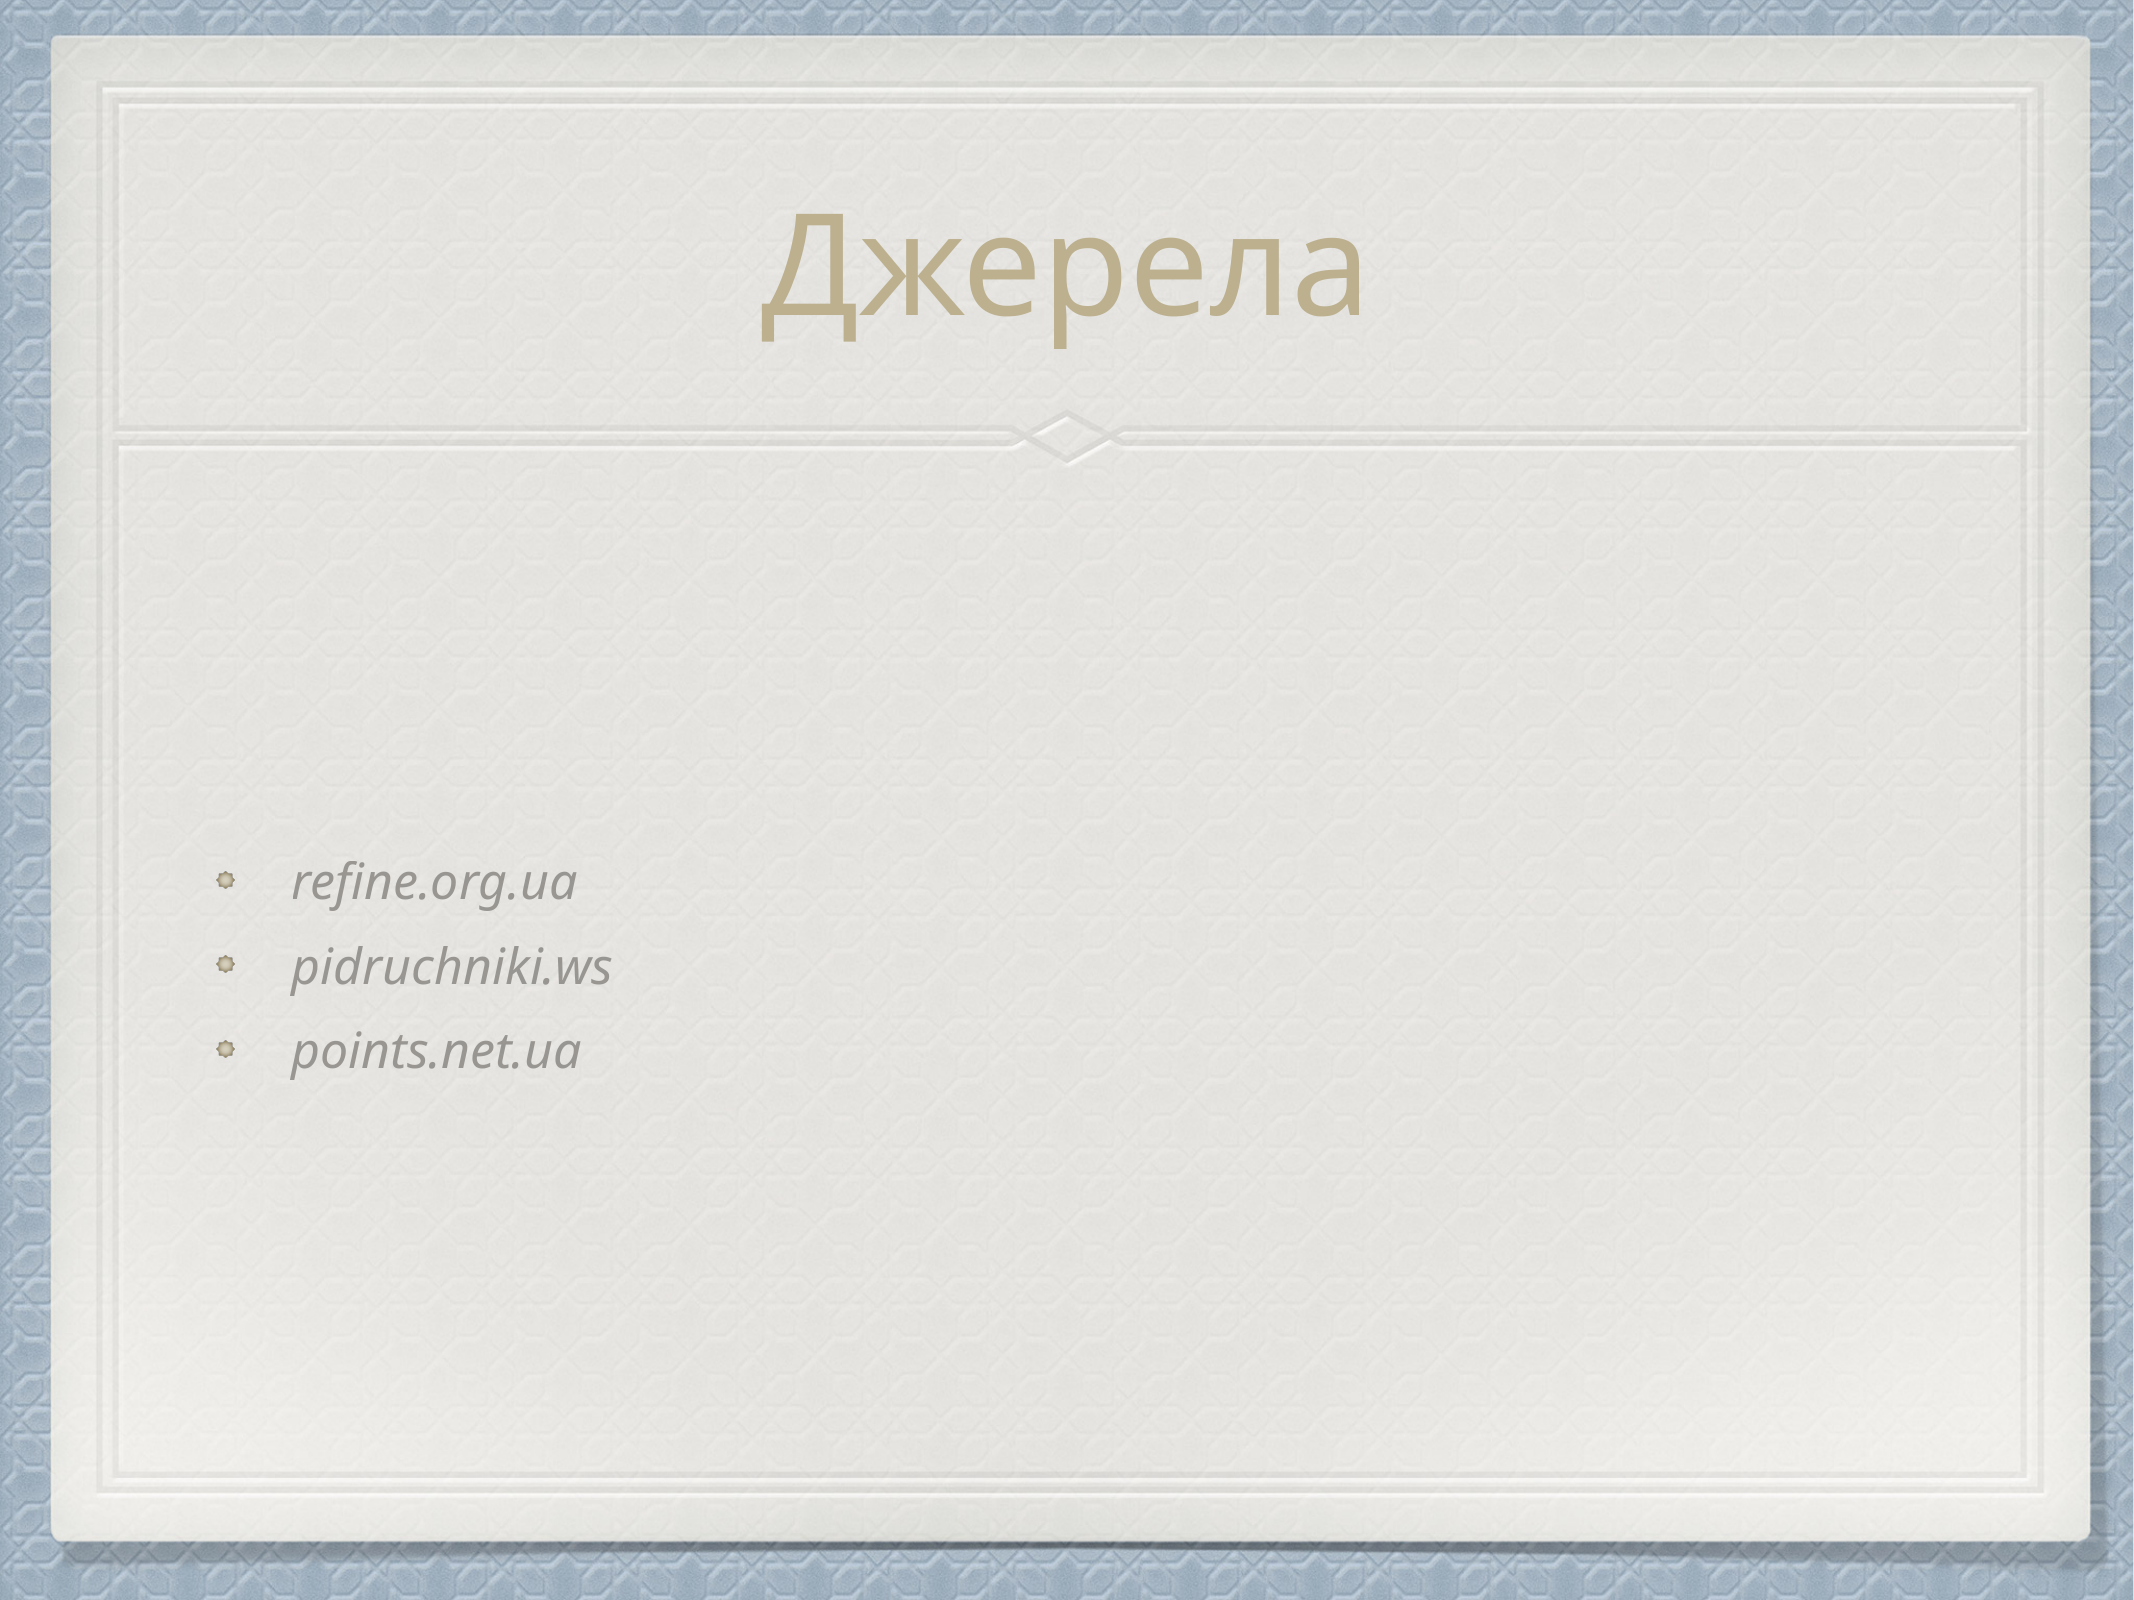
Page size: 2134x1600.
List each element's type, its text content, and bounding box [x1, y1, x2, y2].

list refine.org.ua pidruchniki.ws points.net.ua [207, 489, 1926, 1428]
picture [0, 0, 2134, 1600]
title Джерела [207, 122, 1926, 395]
